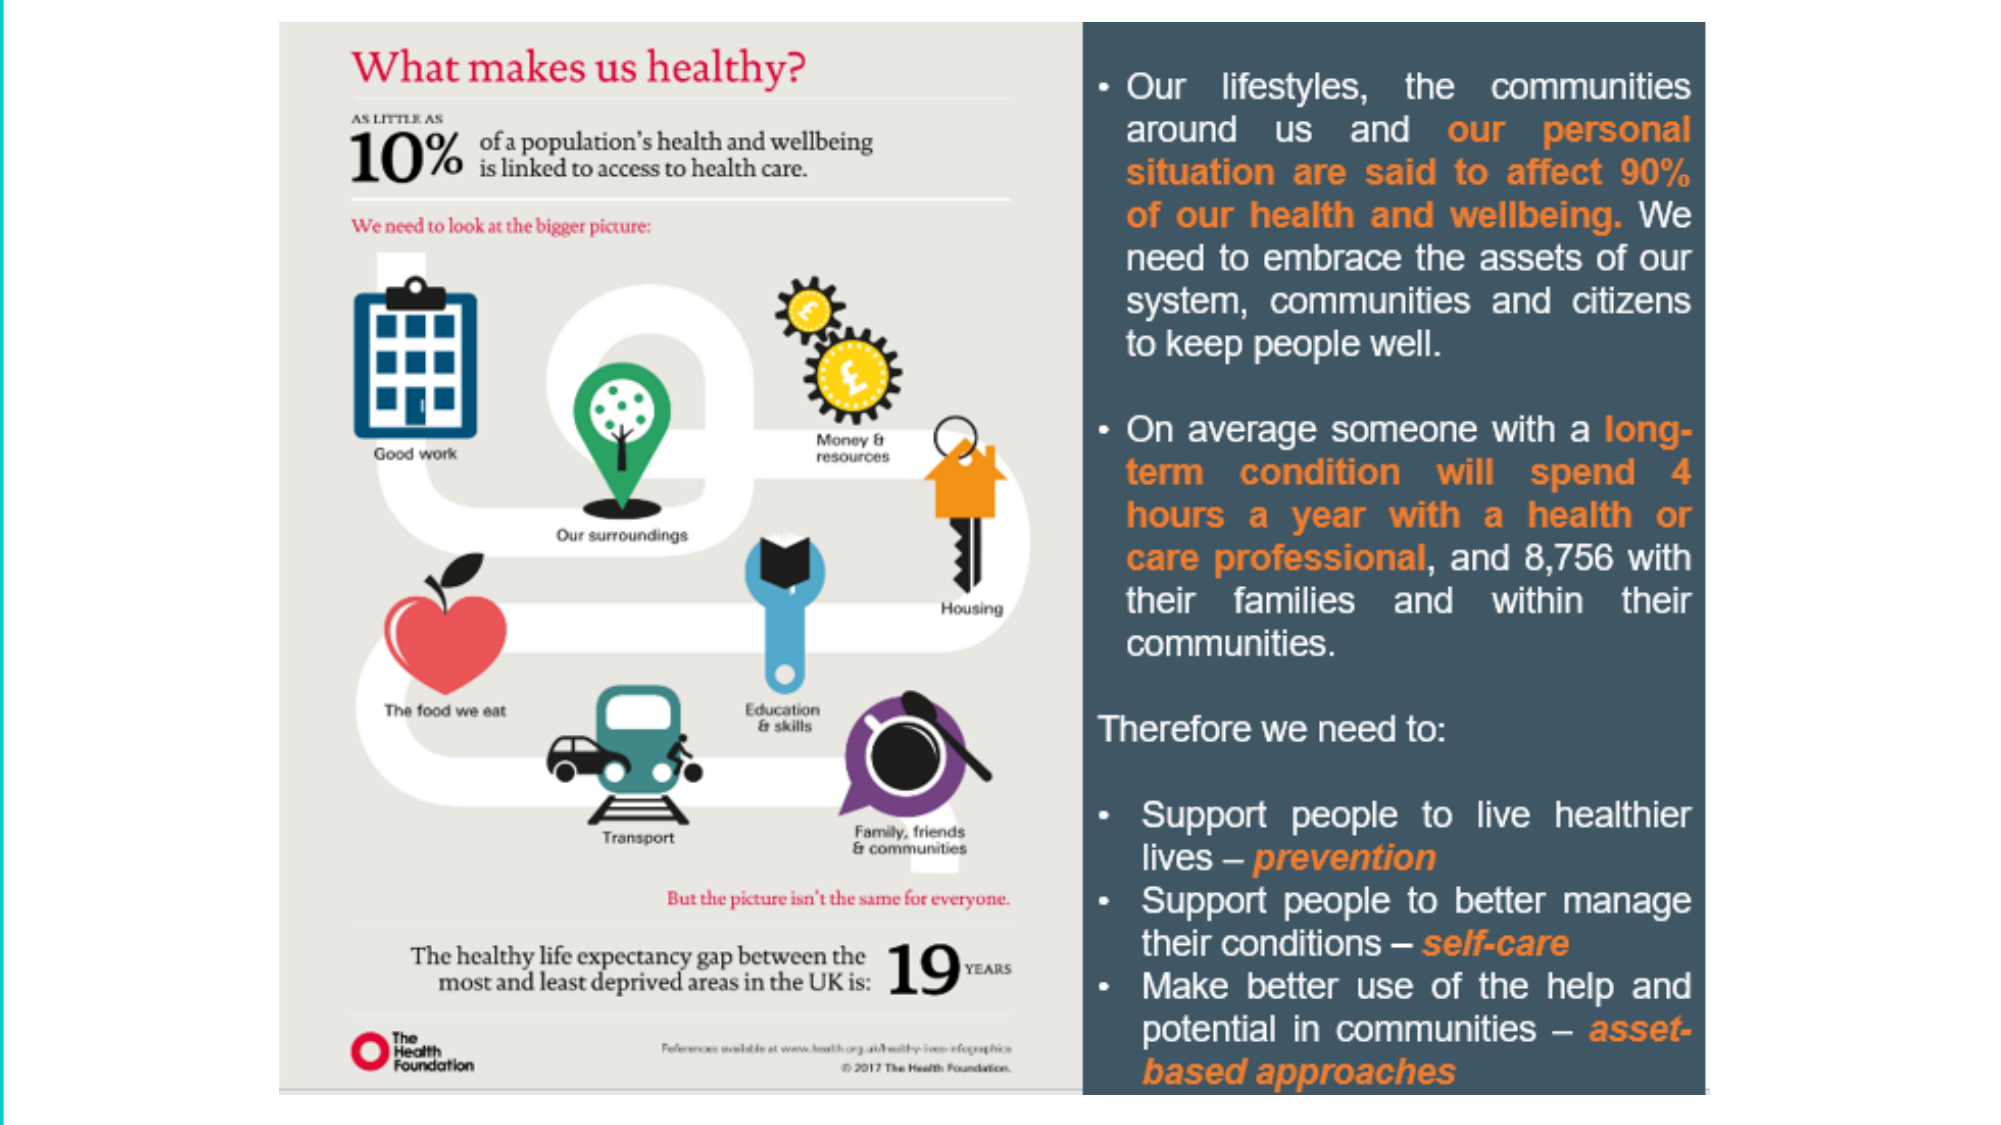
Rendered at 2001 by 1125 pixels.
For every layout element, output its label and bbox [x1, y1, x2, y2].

picture [279, 22, 1710, 1095]
text_box [0, 0, 5, 1125]
